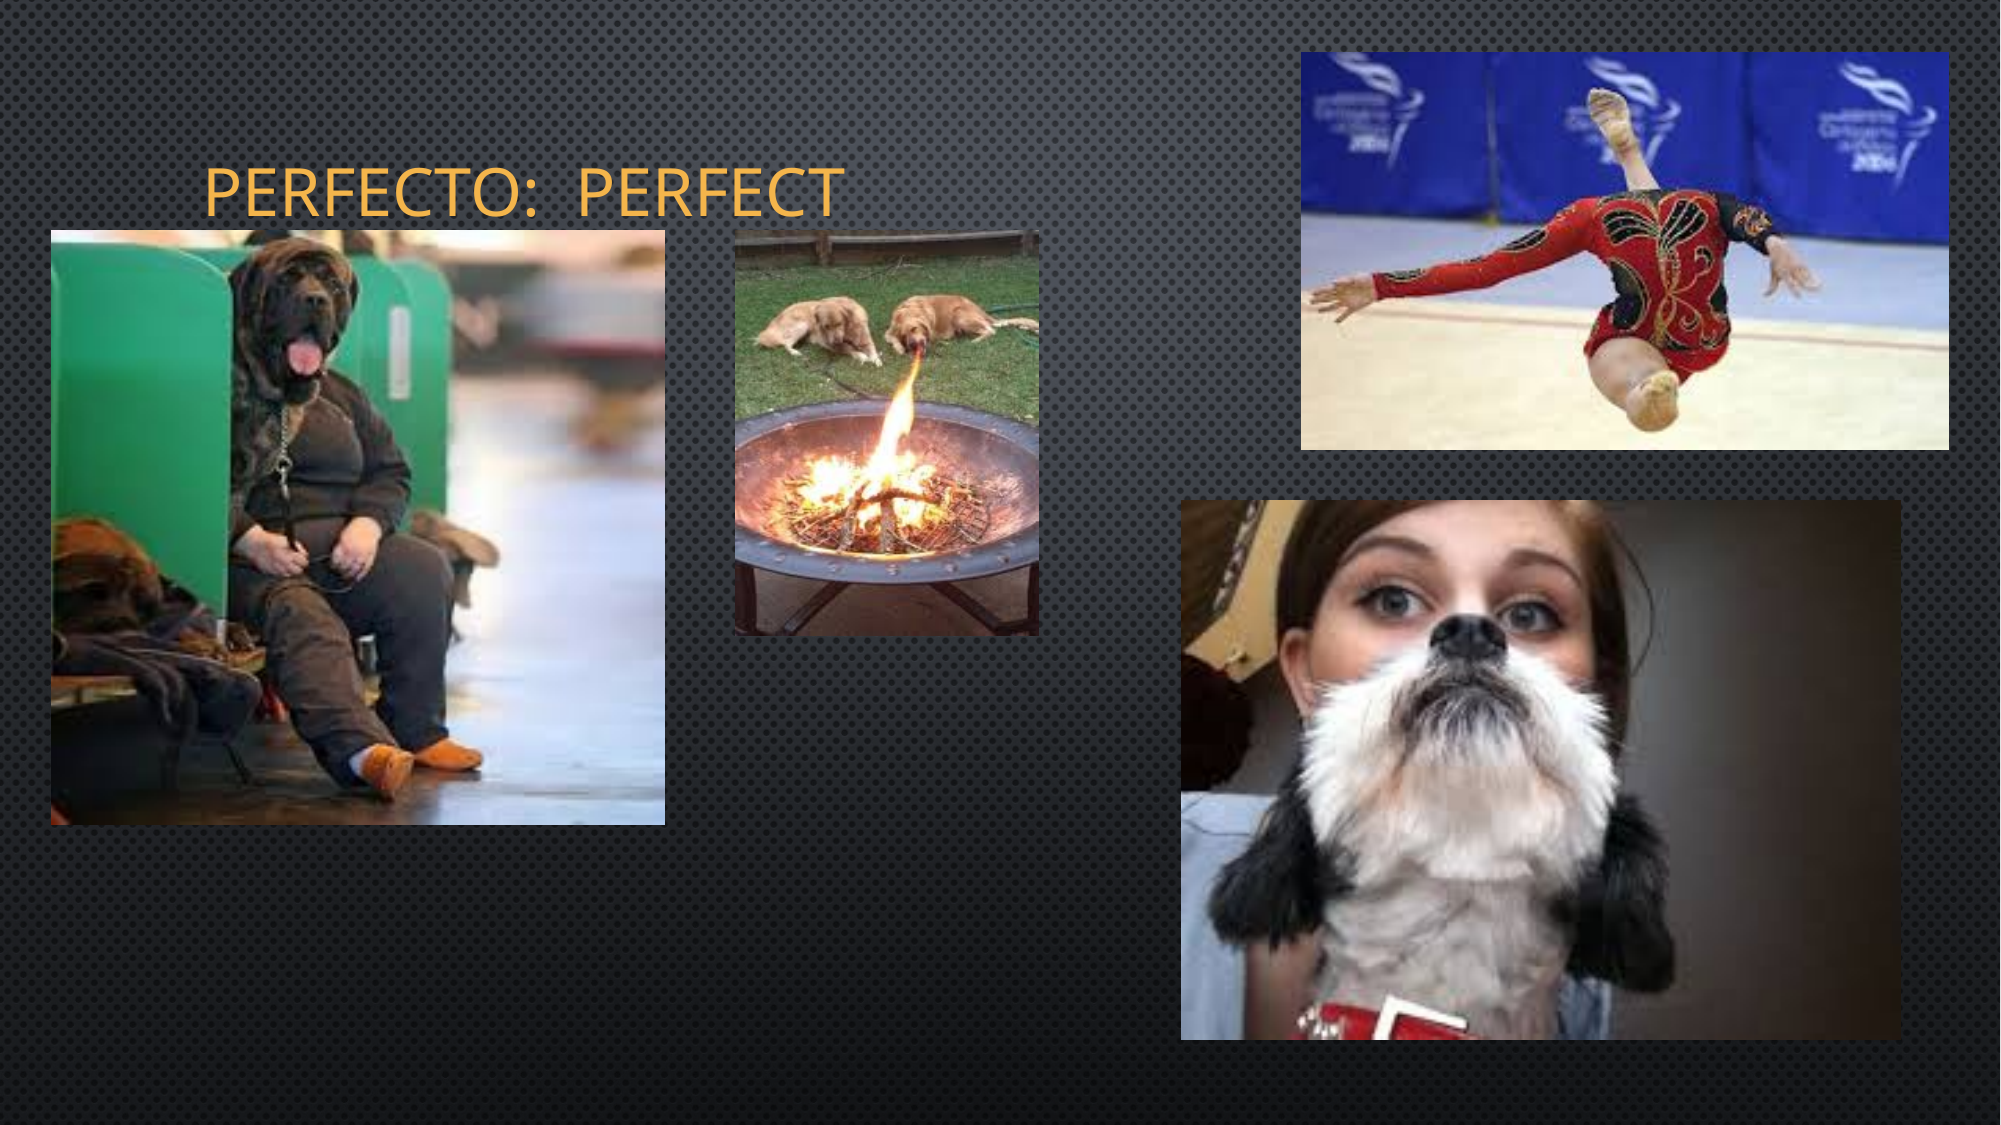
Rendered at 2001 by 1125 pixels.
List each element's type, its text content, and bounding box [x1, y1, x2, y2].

title Perfecto: perfect [187, 99, 1301, 280]
picture [735, 230, 1039, 636]
picture [1301, 51, 1949, 451]
picture [1181, 500, 1901, 1040]
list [50, 230, 665, 826]
